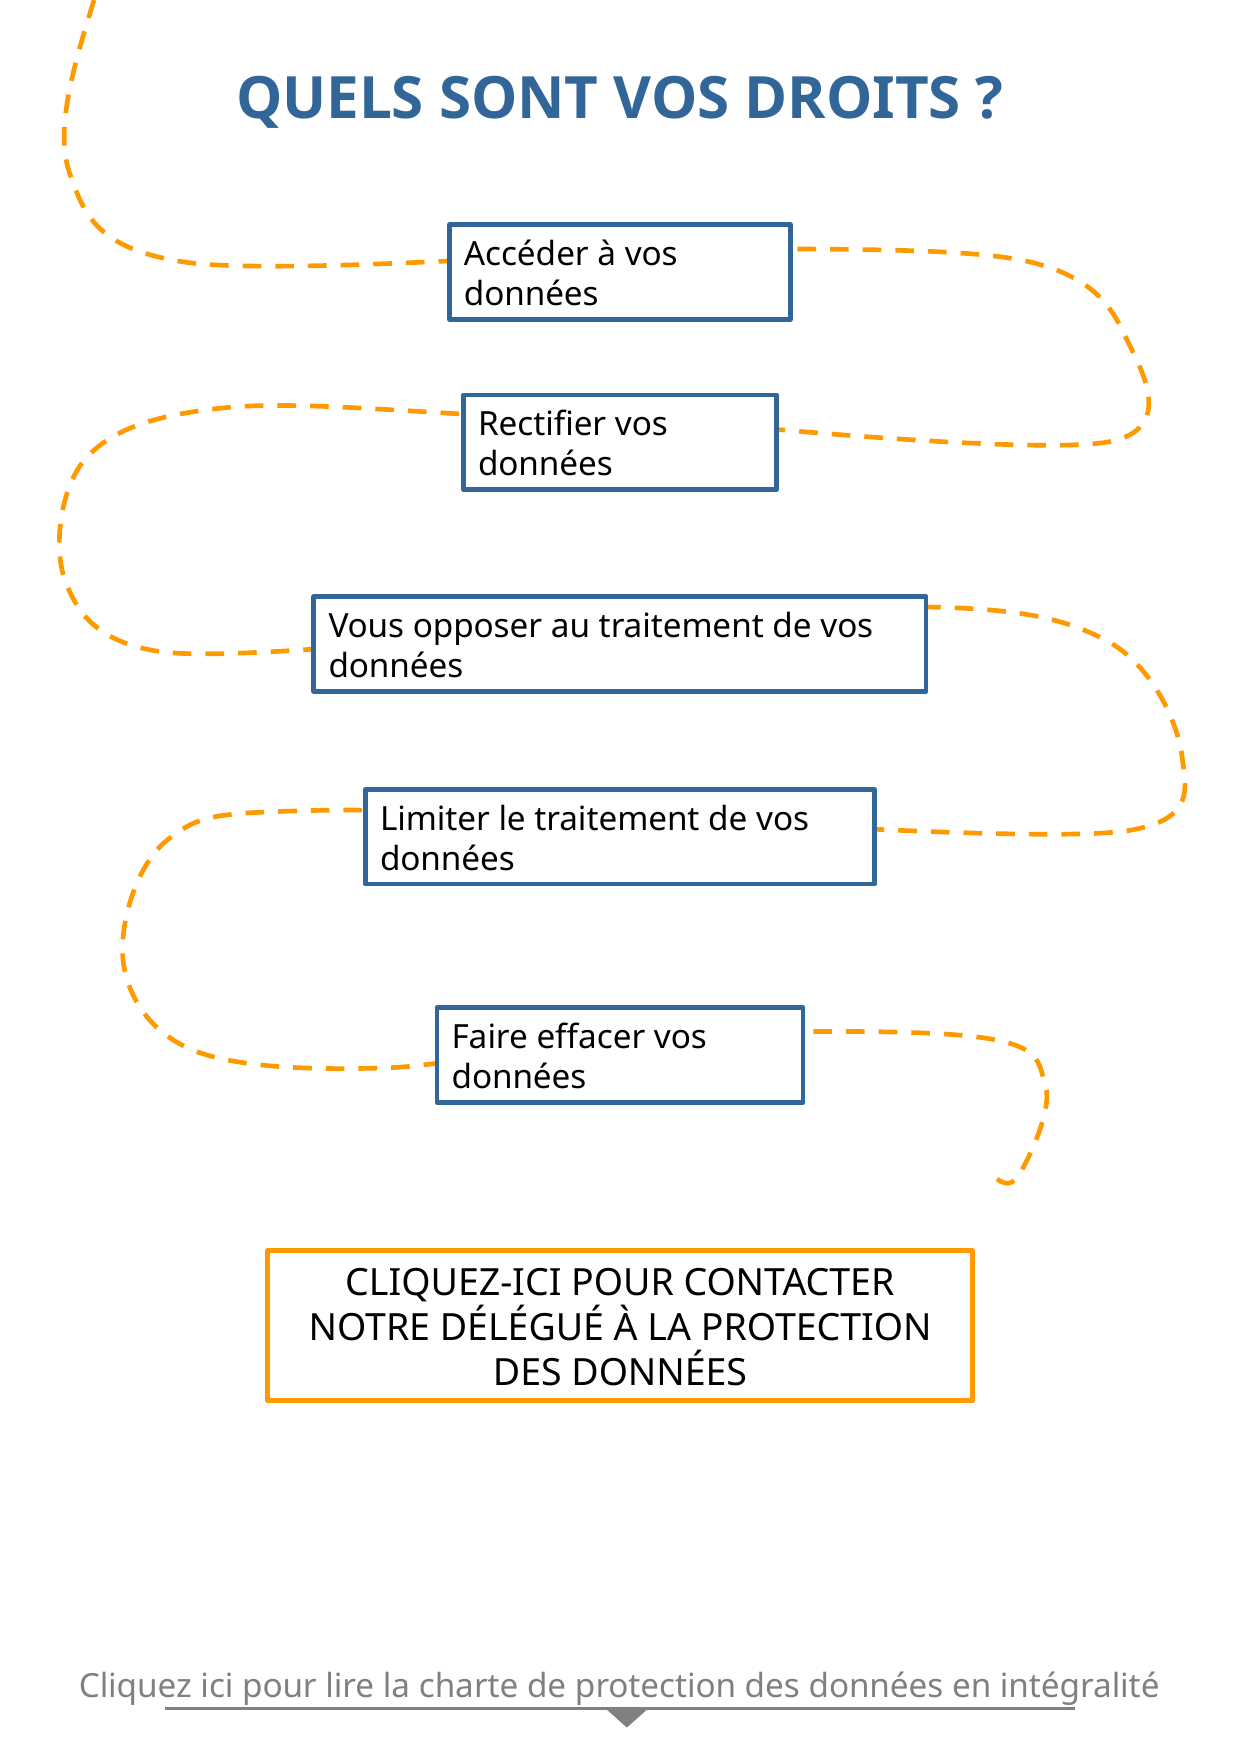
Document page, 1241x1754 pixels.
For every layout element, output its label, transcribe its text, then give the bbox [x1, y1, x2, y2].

text_box Rectifier vos données [463, 395, 777, 490]
text_box Accéder à vos données [449, 224, 791, 320]
text_box [121, 809, 1048, 1184]
text_box Vous opposer au traitement de vos données [313, 596, 927, 692]
text_box CLIQUEZ-ICI POUR CONTACTER NOTRE DÉLÉGUÉ À LA PROTECTION DES DONNÉES [267, 1250, 973, 1401]
text_box QUELS SONT VOS DROITS ? [221, 52, 1019, 138]
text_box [149, 1656, 1091, 1727]
text_box [58, 0, 1150, 655]
text_box Faire effacer vos données [436, 1007, 803, 1103]
text_box Limiter le traitement de vos données [365, 789, 875, 885]
text_box [622, 606, 1187, 836]
